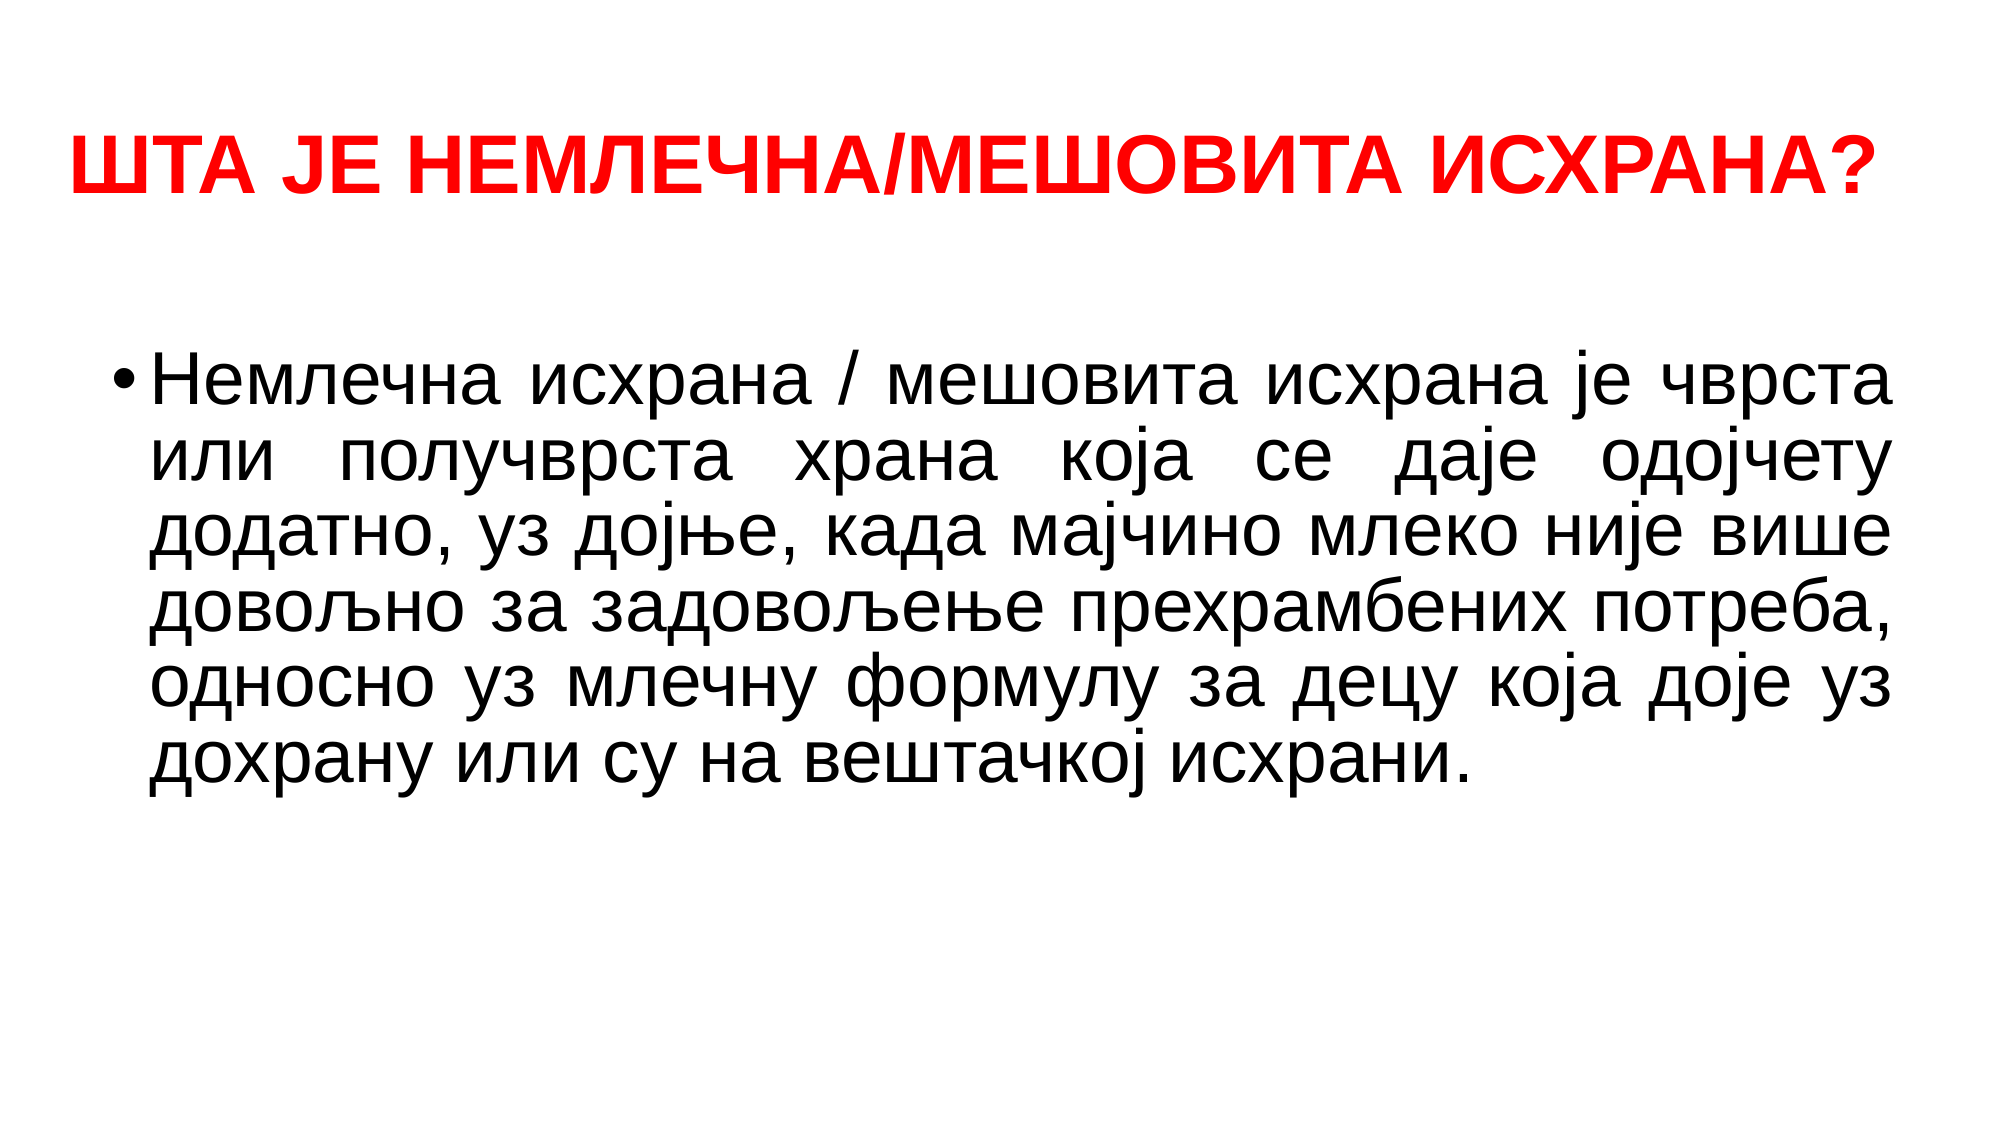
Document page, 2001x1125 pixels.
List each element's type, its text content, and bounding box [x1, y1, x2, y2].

list Немлечна исхрана / мешовита исхрана је чврста или получврста храна која се даје одојчету додатно, уз дојње, када мајчино млеко није више довољно за задовољење прехрамбених потреба, односно уз млечну формулу за децу која доје уз дохрану или су на вештачкој исхрани. [96, 336, 1910, 905]
title ШТА ЈЕ НЕМЛЕЧНА/МЕШОВИТА ИСХРАНА? [53, 59, 1966, 278]
